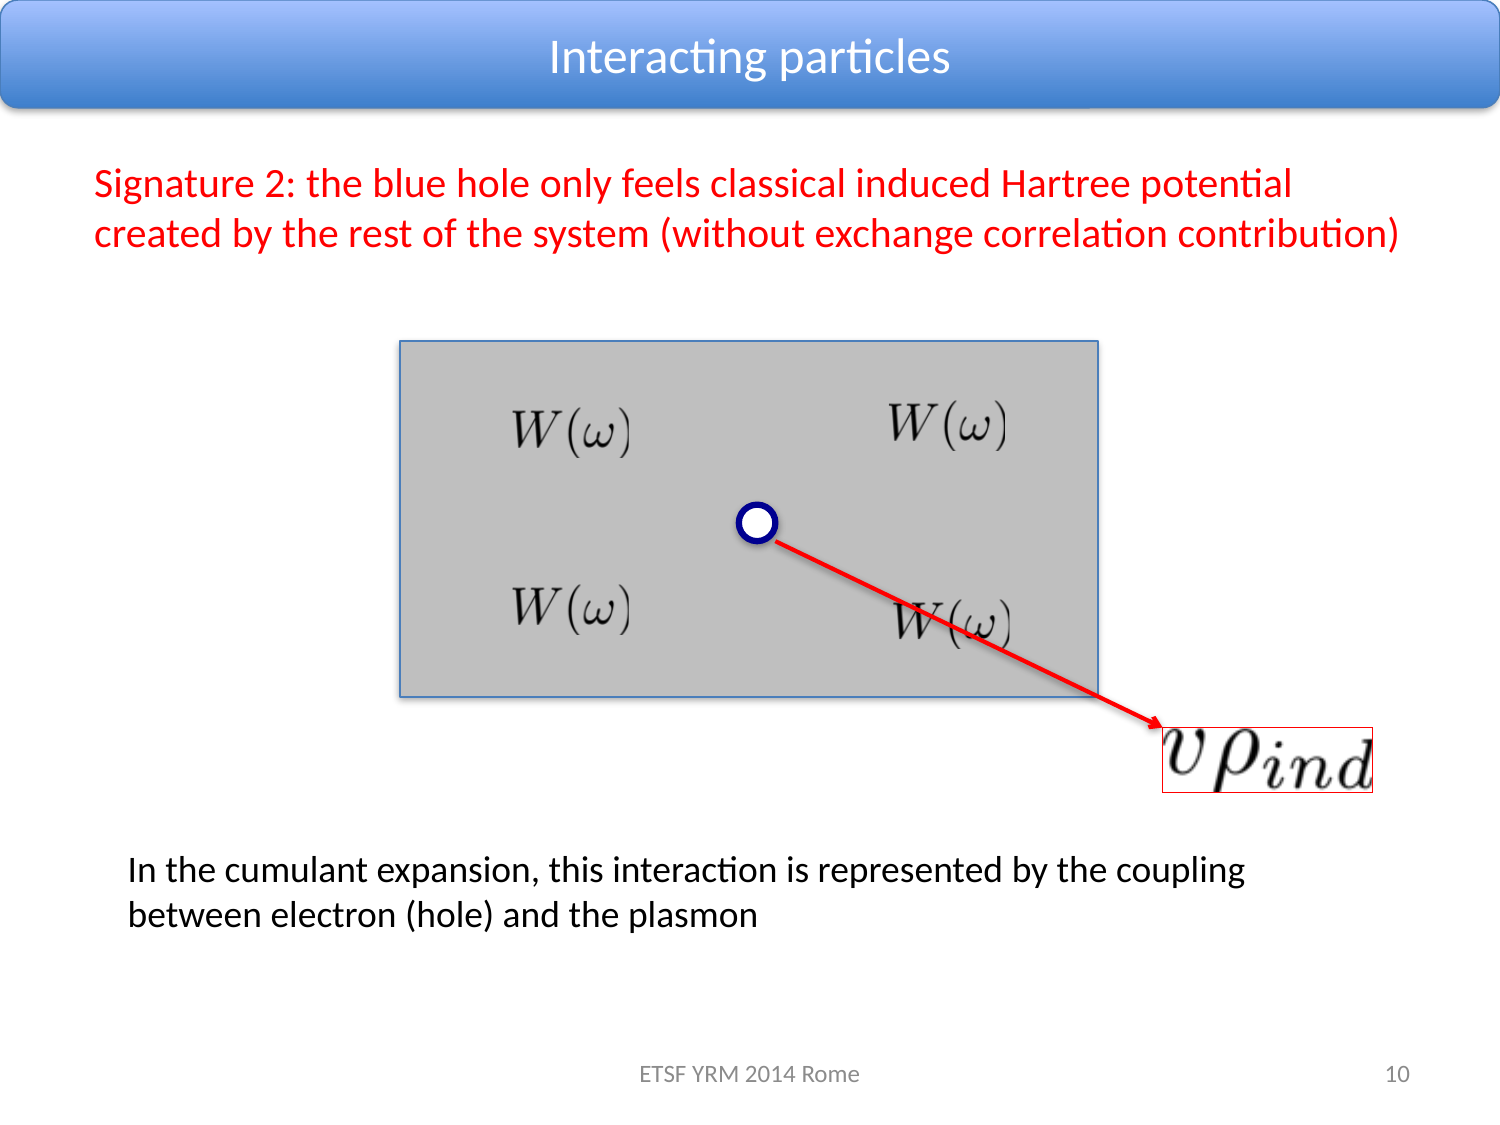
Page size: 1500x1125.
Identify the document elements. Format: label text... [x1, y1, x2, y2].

text_box Interacting particles [0, 0, 1500, 109]
text_box [738, 503, 777, 542]
slide_number 10 [1074, 1042, 1425, 1103]
picture [1162, 727, 1373, 794]
footer ETSF YRM 2014 Rome [512, 1042, 988, 1103]
picture [512, 406, 629, 458]
picture [888, 399, 1006, 451]
picture [512, 583, 629, 635]
text_box Signature 2: the blue hole only feels classical induced Hartree potential created by the rest of the system (without exchange correlation contribution) [79, 148, 1431, 264]
text_box [399, 340, 1099, 698]
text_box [775, 540, 1163, 728]
text_box In the cumulant expansion, this interaction is represented by the coupling between electron (hole) and the plasmon [112, 837, 1372, 942]
